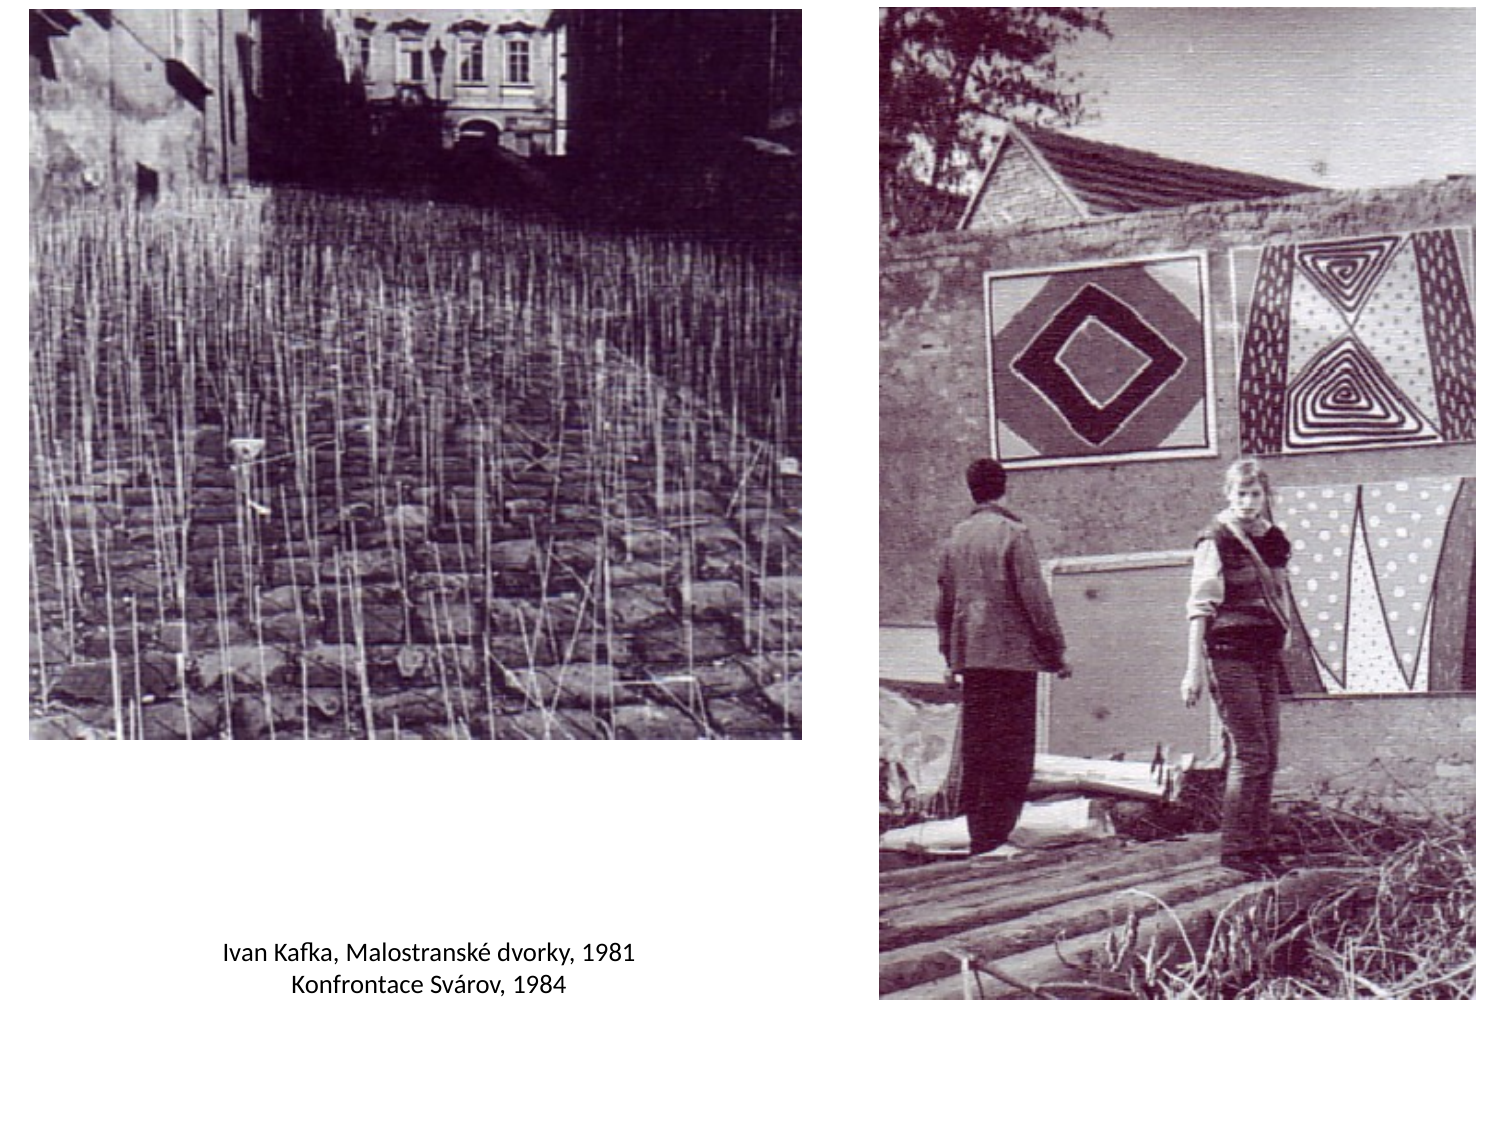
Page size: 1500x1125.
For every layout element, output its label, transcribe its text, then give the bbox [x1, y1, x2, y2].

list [29, 9, 803, 740]
picture [879, 6, 1476, 1000]
title Ivan Kafka, Malostranské dvorky, 1981 Konfrontace Svárov, 1984 [0, 798, 858, 1125]
